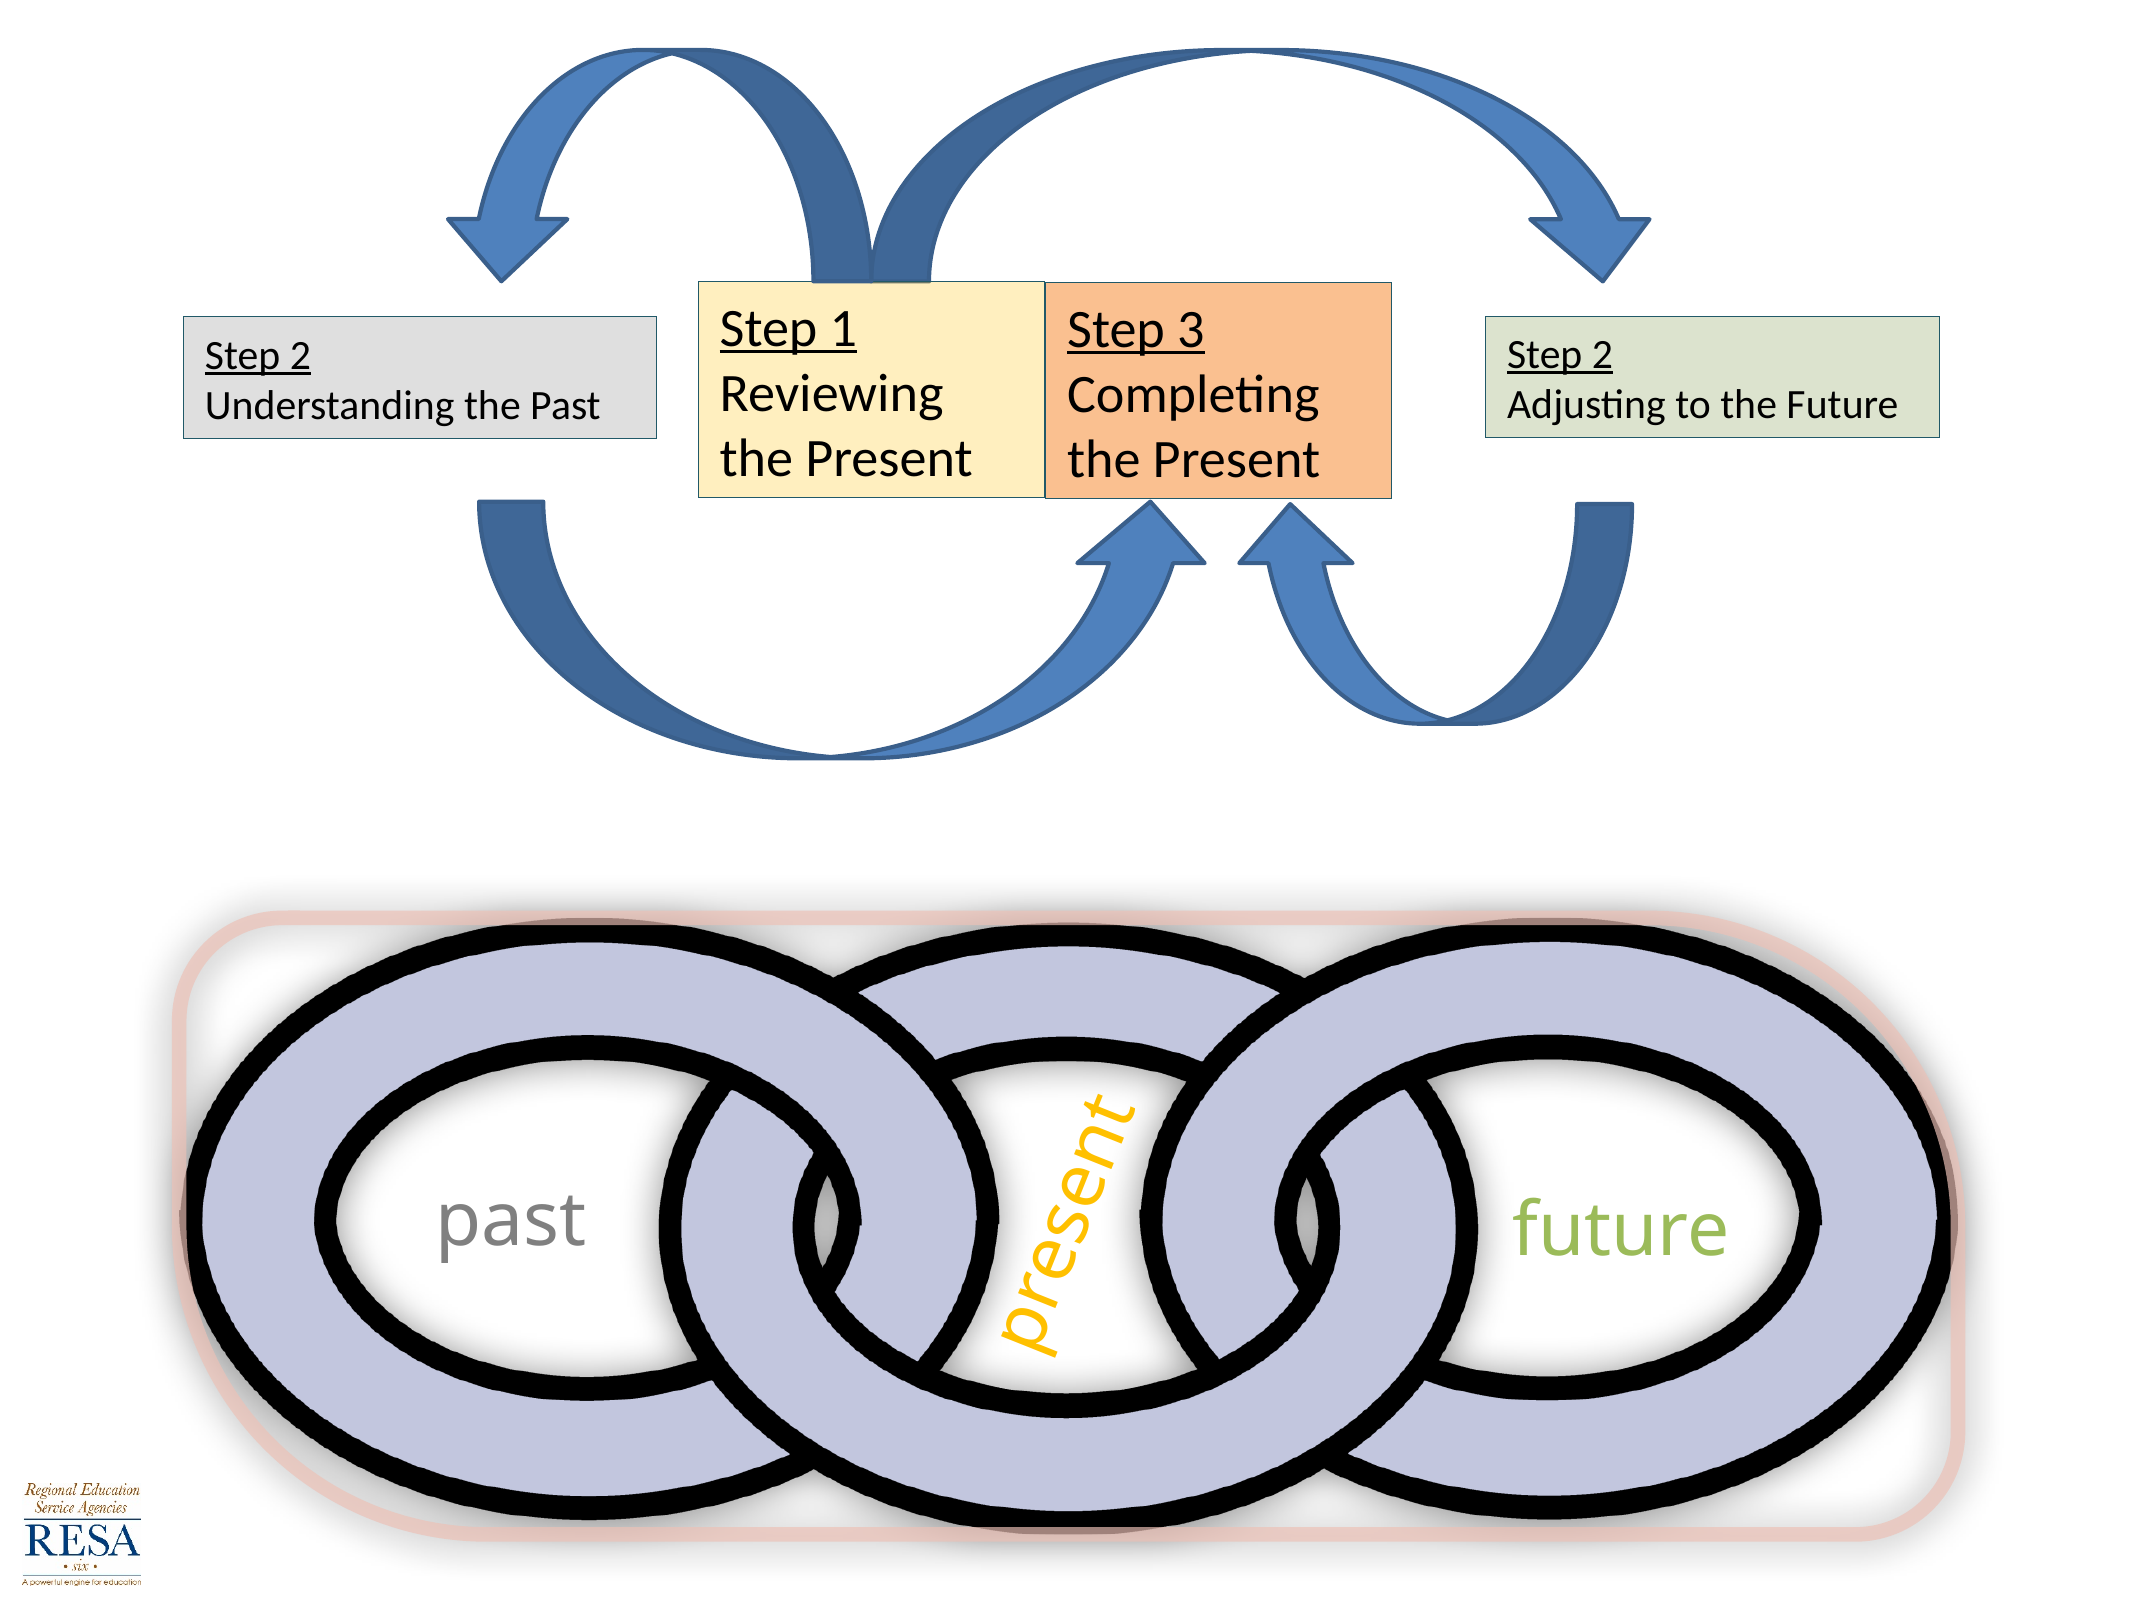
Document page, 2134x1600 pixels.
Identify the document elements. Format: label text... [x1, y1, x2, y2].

text_box [477, 499, 1207, 761]
picture [178, 917, 1959, 1535]
text_box [446, 47, 874, 284]
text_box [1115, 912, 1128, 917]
picture [22, 1483, 141, 1586]
text_box Step 2 Understanding the Past [183, 316, 657, 439]
text_box Step 3 Completing the Present [1045, 282, 1392, 499]
text_box [1237, 501, 1635, 726]
text_box [872, 47, 1652, 284]
text_box Step 2 Adjusting to the Future [1485, 316, 1940, 438]
text_box Step 1 Reviewing the Present [698, 281, 1045, 498]
